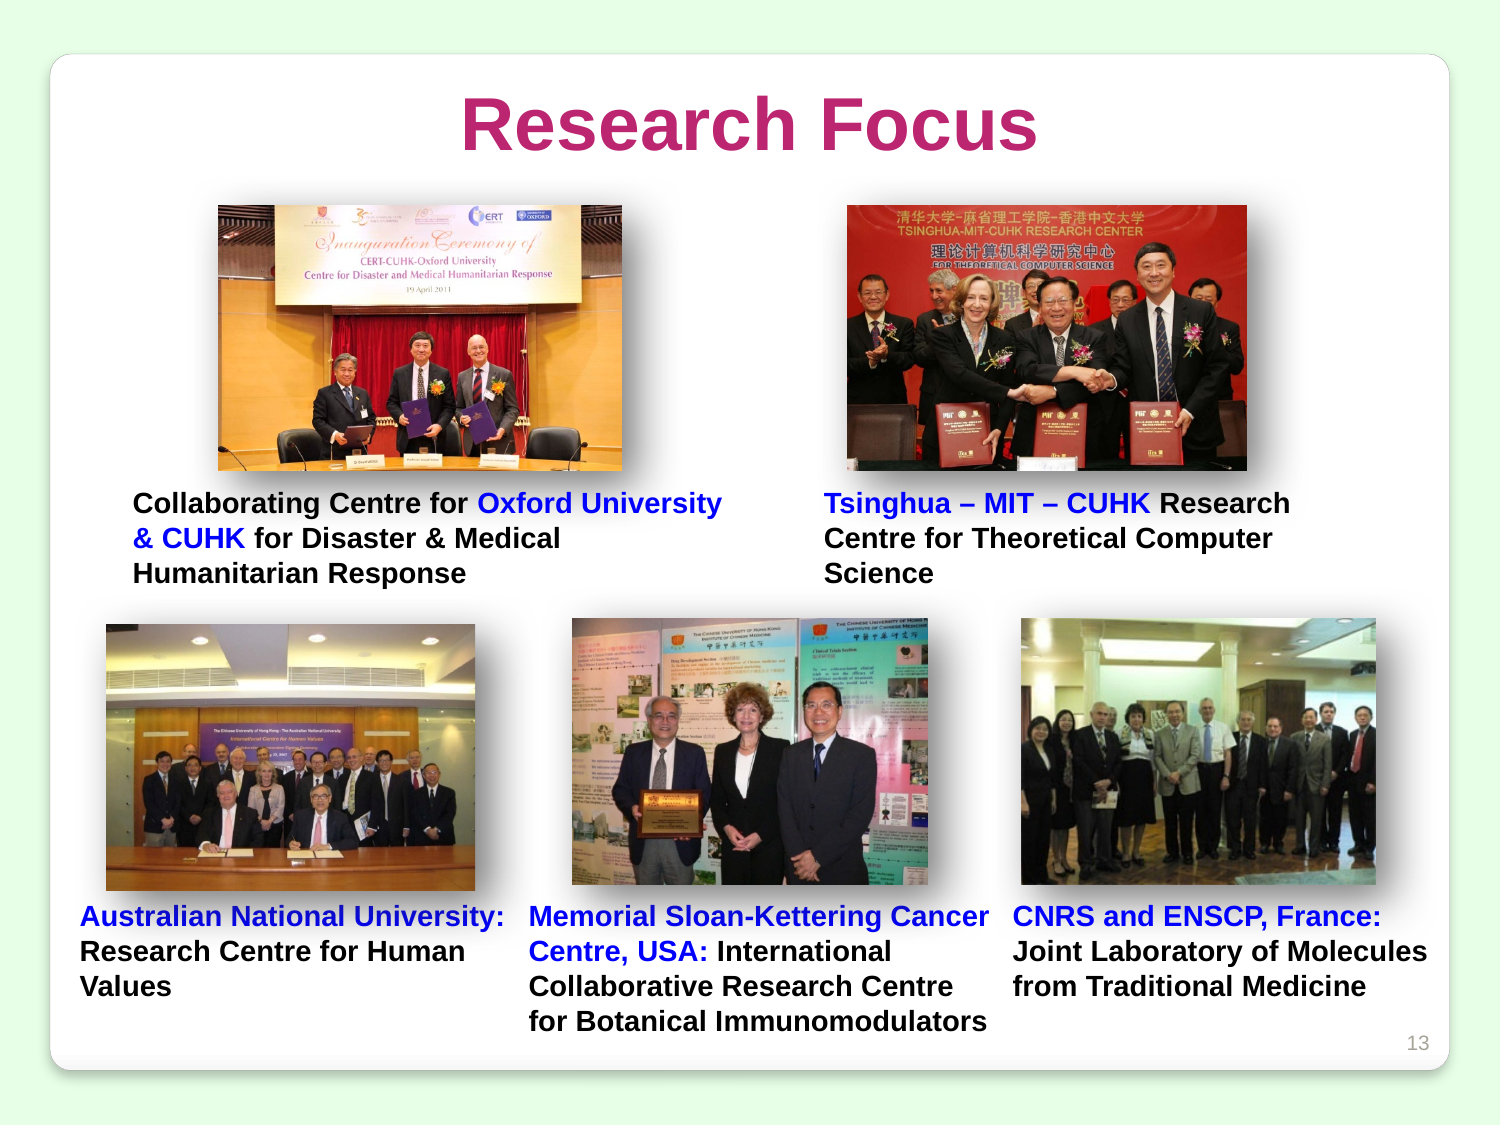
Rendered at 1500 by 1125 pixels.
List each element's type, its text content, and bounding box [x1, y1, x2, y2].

picture [218, 204, 622, 472]
text_box Tsinghua – MIT – CUHK Research Centre for Theoretical Computer Science [809, 476, 1365, 597]
text_box CNRS and ENSCP, France: Joint Laboratory of Molecules from Traditional Medicine [998, 890, 1447, 1010]
picture [1021, 618, 1377, 885]
text_box Australian National University: Research Centre for Human Values [64, 890, 513, 1045]
picture [571, 618, 928, 885]
picture [847, 204, 1247, 472]
picture [105, 624, 476, 891]
text_box Memorial Sloan-Kettering Cancer Centre, USA: International Collaborative Research Centre for Botanical Immunomodulators [513, 890, 1010, 1080]
slide_number 13 [1369, 1010, 1445, 1063]
title Research Focus [79, 54, 1422, 187]
text_box Collaborating Centre for Oxford University & CUHK for Disaster & Medical Humanitarian Response [117, 476, 750, 597]
